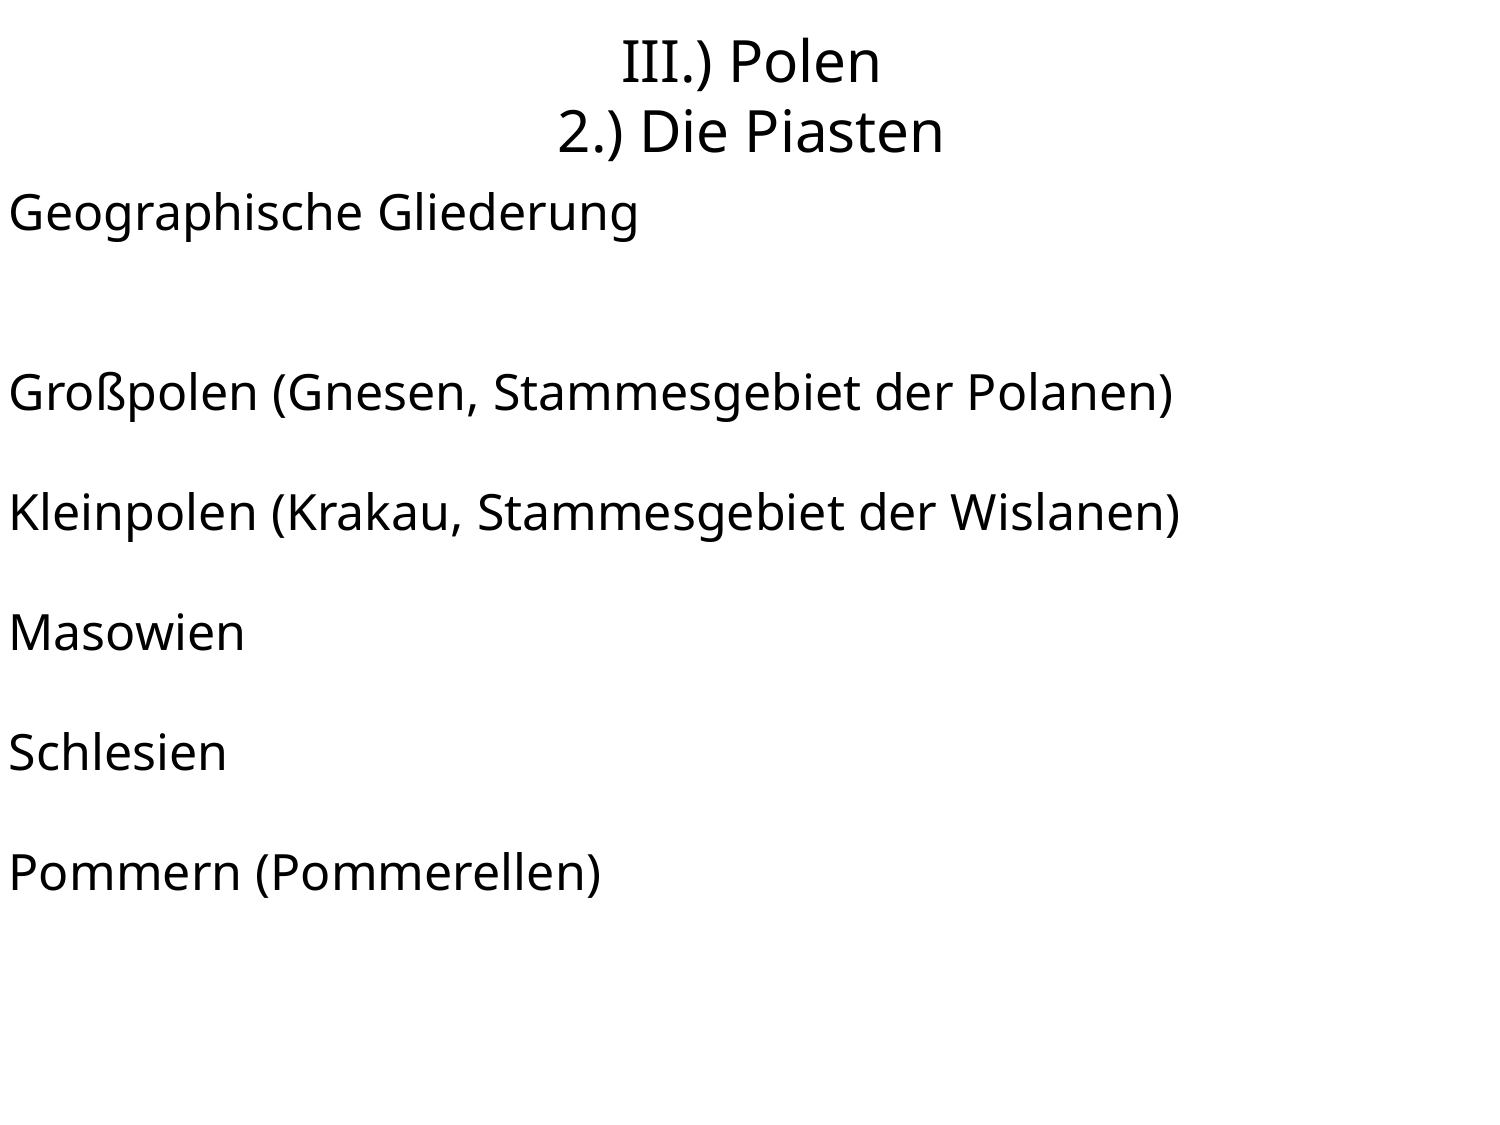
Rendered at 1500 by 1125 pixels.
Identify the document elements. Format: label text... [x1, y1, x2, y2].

title III.) Polen 2.) Die Piasten [76, 0, 1428, 188]
text_box Geographische Gliederung Großpolen (Gnesen, Stammesgebiet der Polanen) Kleinpolen (Krakau, Stammesgebiet der Wislanen) Masowien Schlesien Pommern (Pommerellen) [0, 172, 1317, 908]
